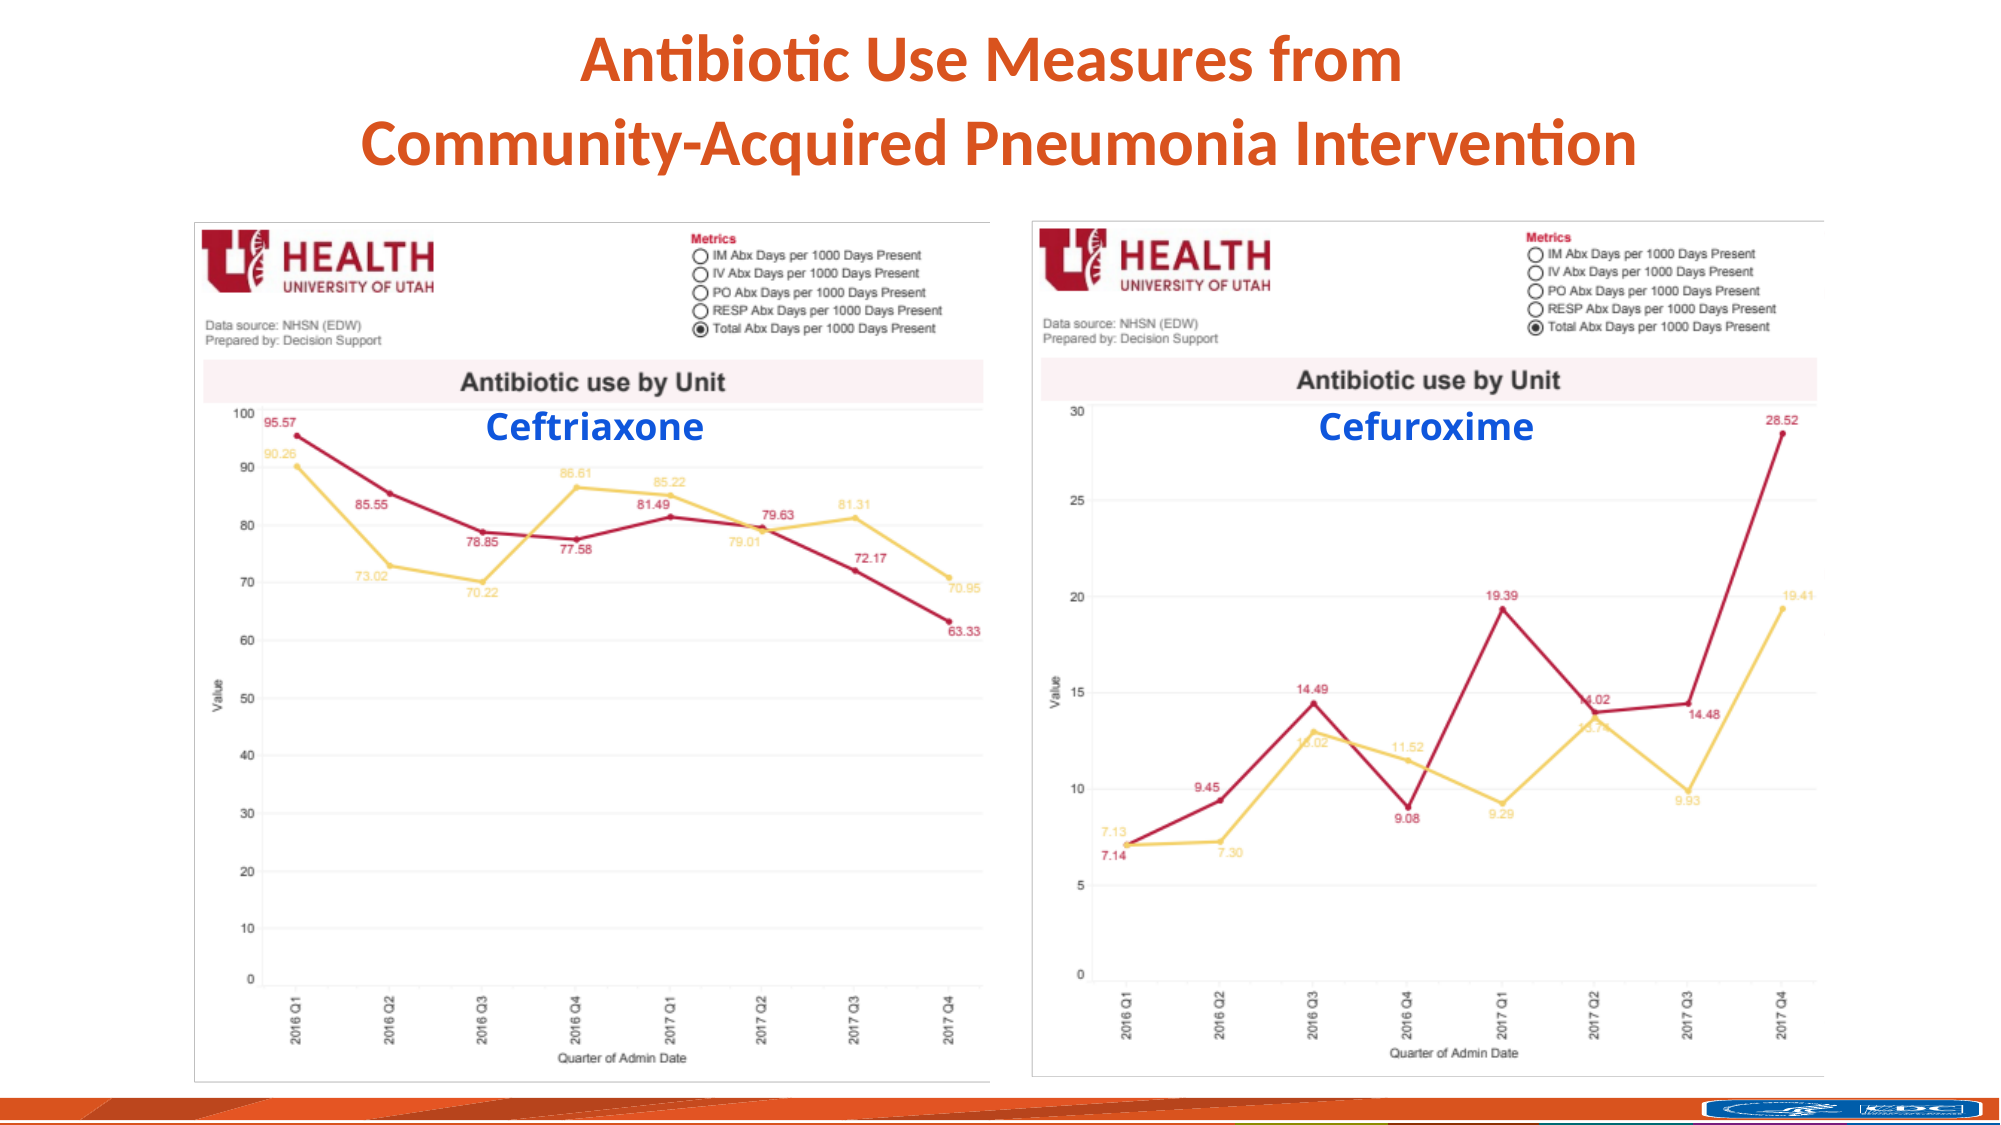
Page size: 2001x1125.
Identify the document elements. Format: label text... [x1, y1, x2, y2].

picture [177, 211, 991, 1087]
picture [1012, 201, 1825, 1077]
title Antibiotic Use Measures from Community-Acquired Pneumonia Intervention [99, 29, 1900, 186]
